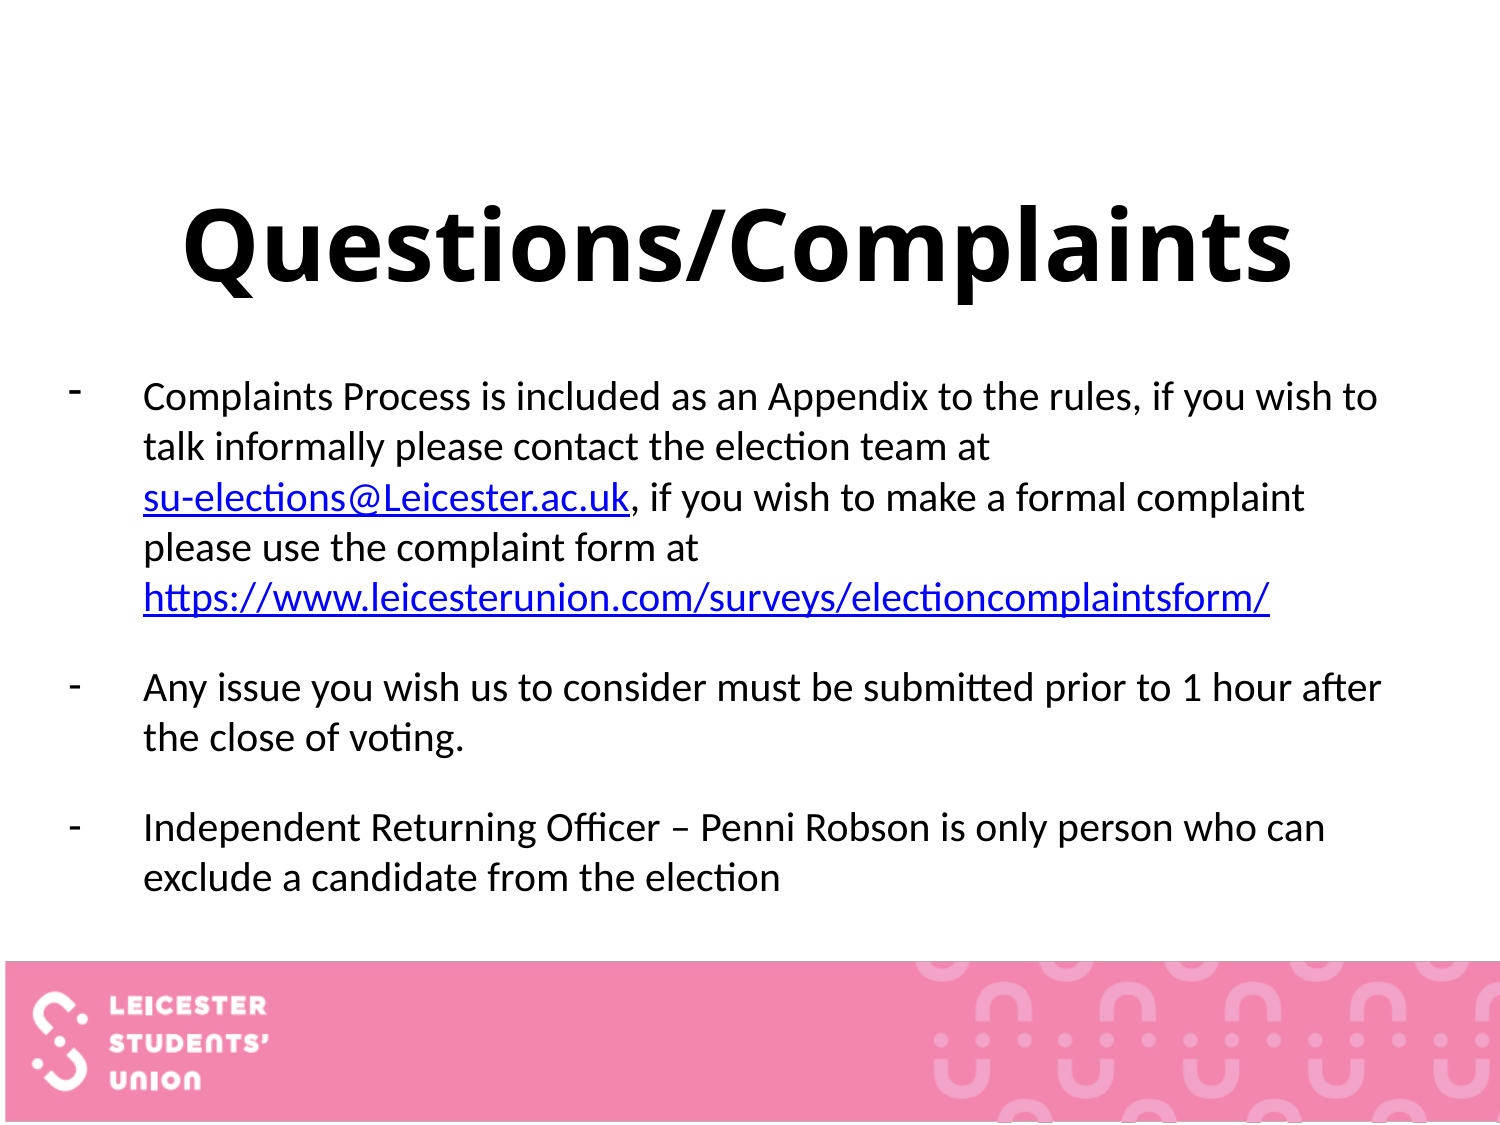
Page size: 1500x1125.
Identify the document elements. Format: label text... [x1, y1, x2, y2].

picture [5, 955, 1500, 1125]
text_box Complaints Process is included as an Appendix to the rules, if you wish to talk informally please contact the election team at su-elections@Leicester.ac.uk, if you wish to make a formal complaint please use the complaint form at https://www.leicesterunion.com/surveys/electioncomplaintsform/ Any issue you wish us to consider must be submitted prior to 1 hour after the close of voting. Independent Returning Officer – Penni Robson is only person who can exclude a candidate from the election [53, 361, 1402, 954]
title Questions/Complaints [100, 120, 1376, 361]
